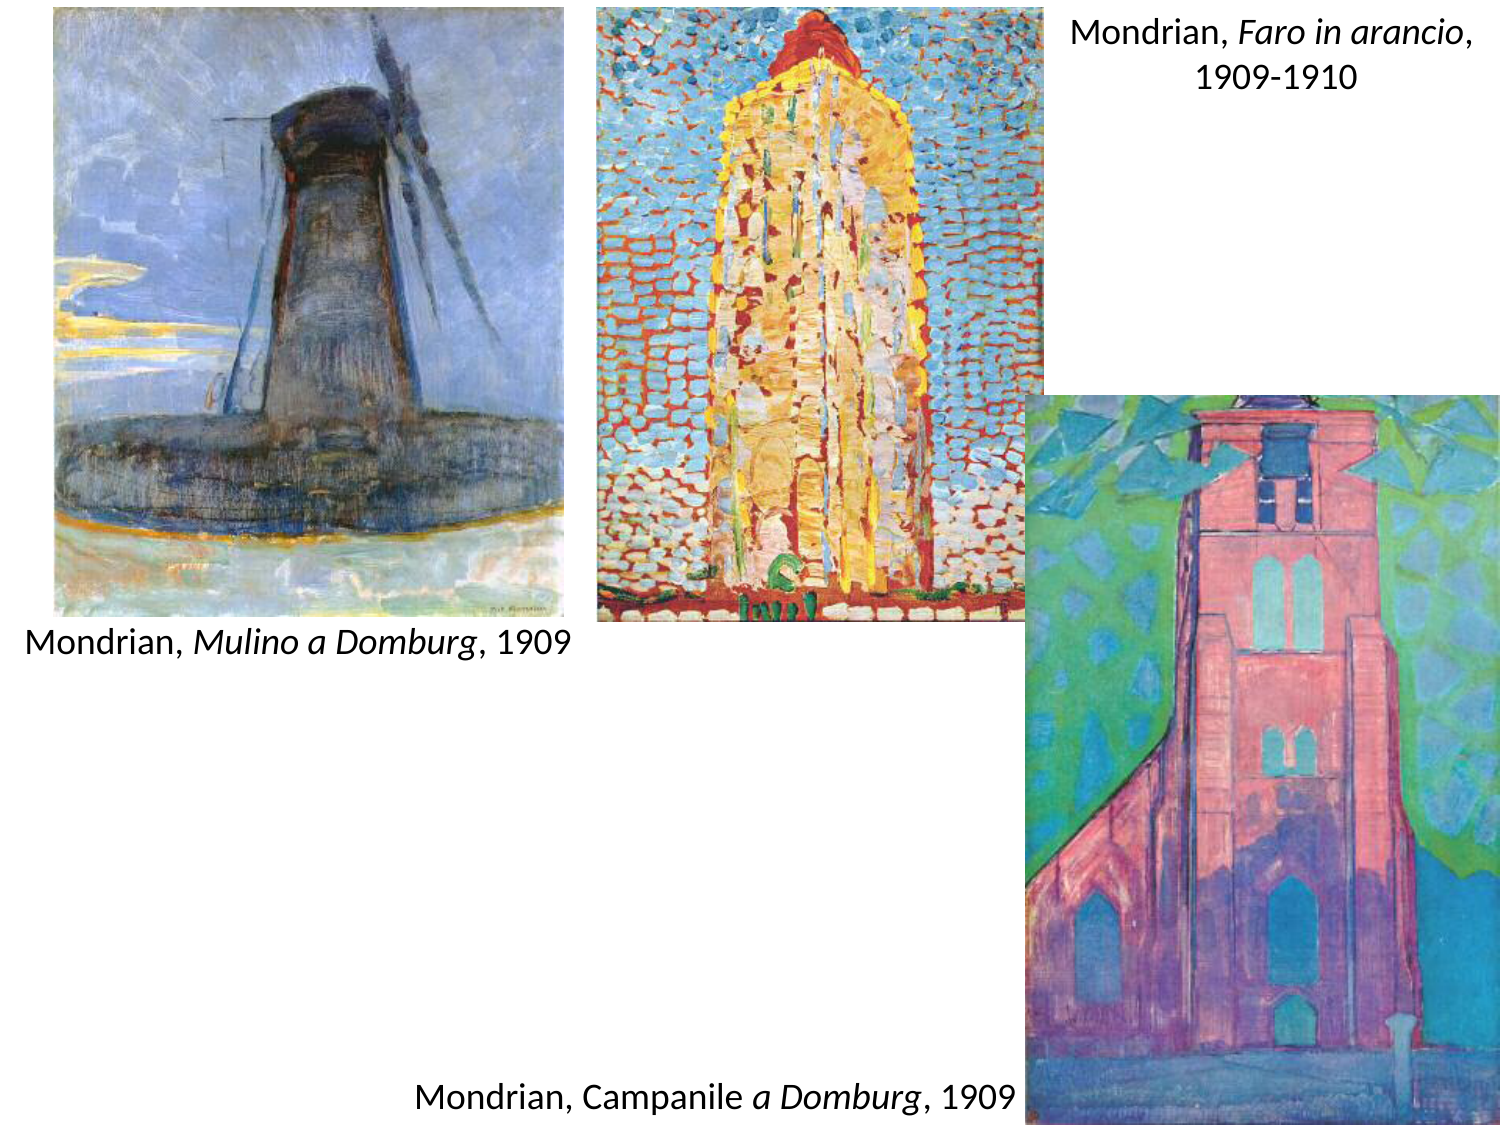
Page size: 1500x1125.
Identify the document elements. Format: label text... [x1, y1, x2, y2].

text_box Mondrian, Campanile a Domburg, 1909 [399, 1064, 1019, 1125]
text_box Mondrian, Mulino a Domburg, 1909 [9, 609, 587, 670]
picture [52, 7, 565, 617]
text_box Mondrian, Faro in arancio, 1909-1910 [1054, 0, 1497, 105]
picture [596, 7, 1500, 1125]
